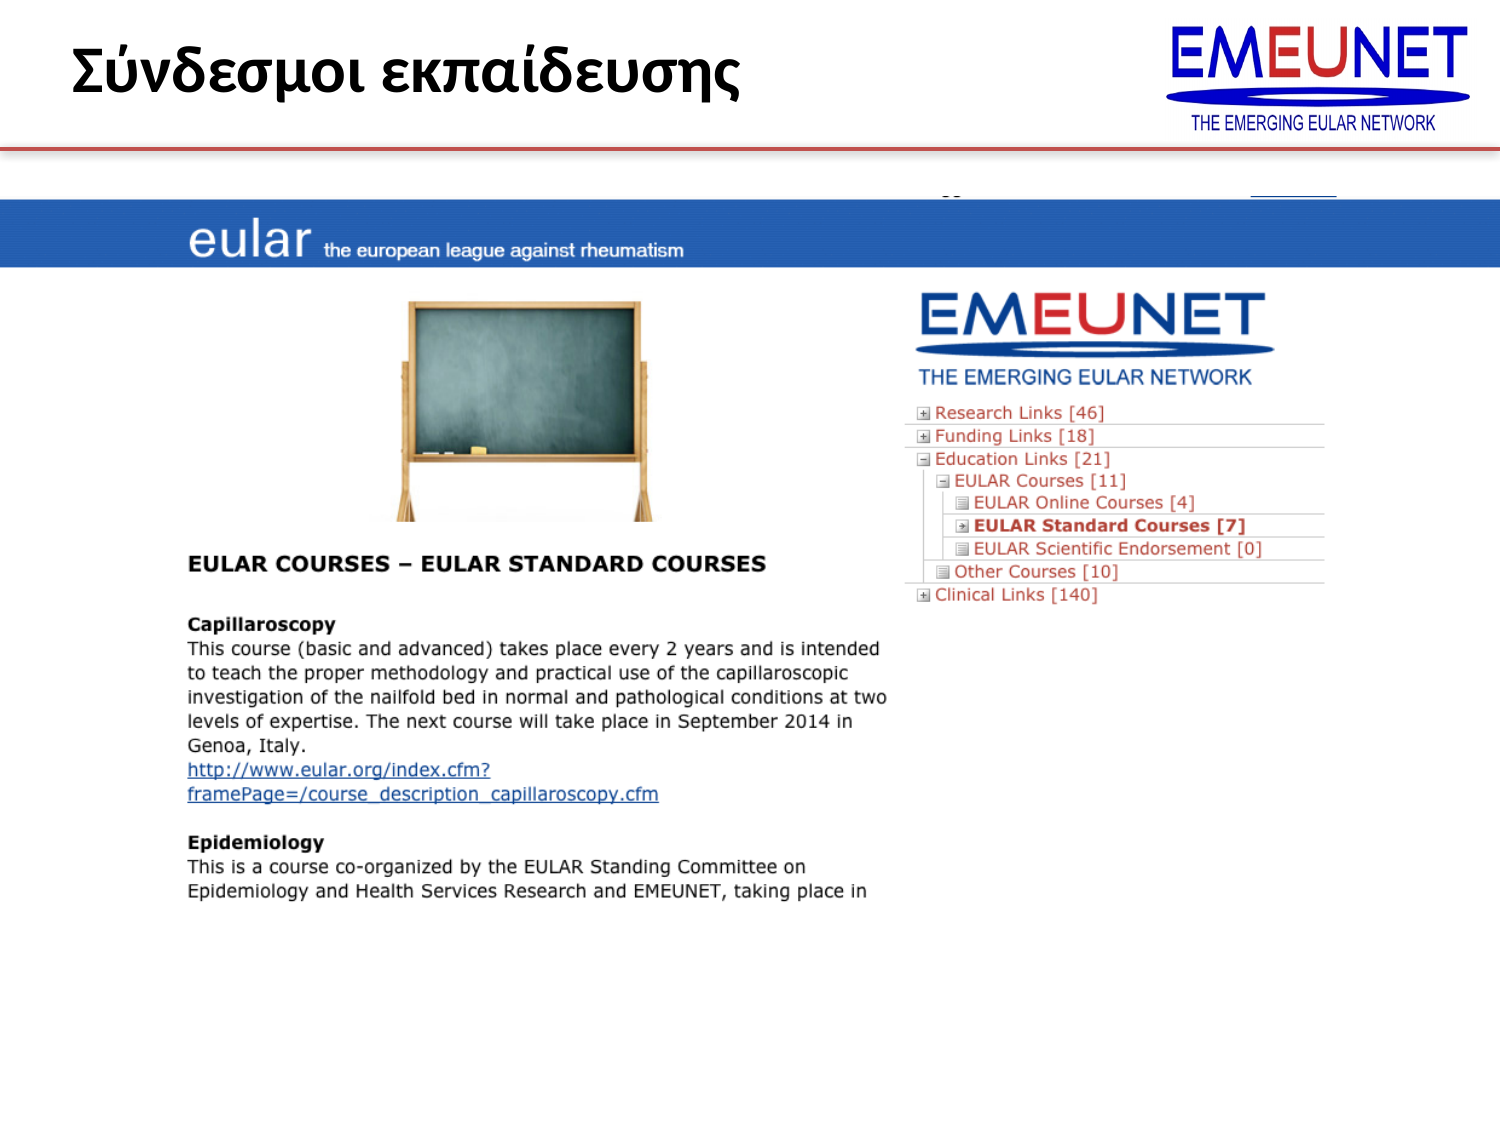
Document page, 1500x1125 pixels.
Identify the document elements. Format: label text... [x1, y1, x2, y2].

picture [1163, 18, 1478, 142]
text_box Σύνδεσμοι εκπαίδευσης [57, 18, 757, 114]
picture [0, 196, 1500, 917]
